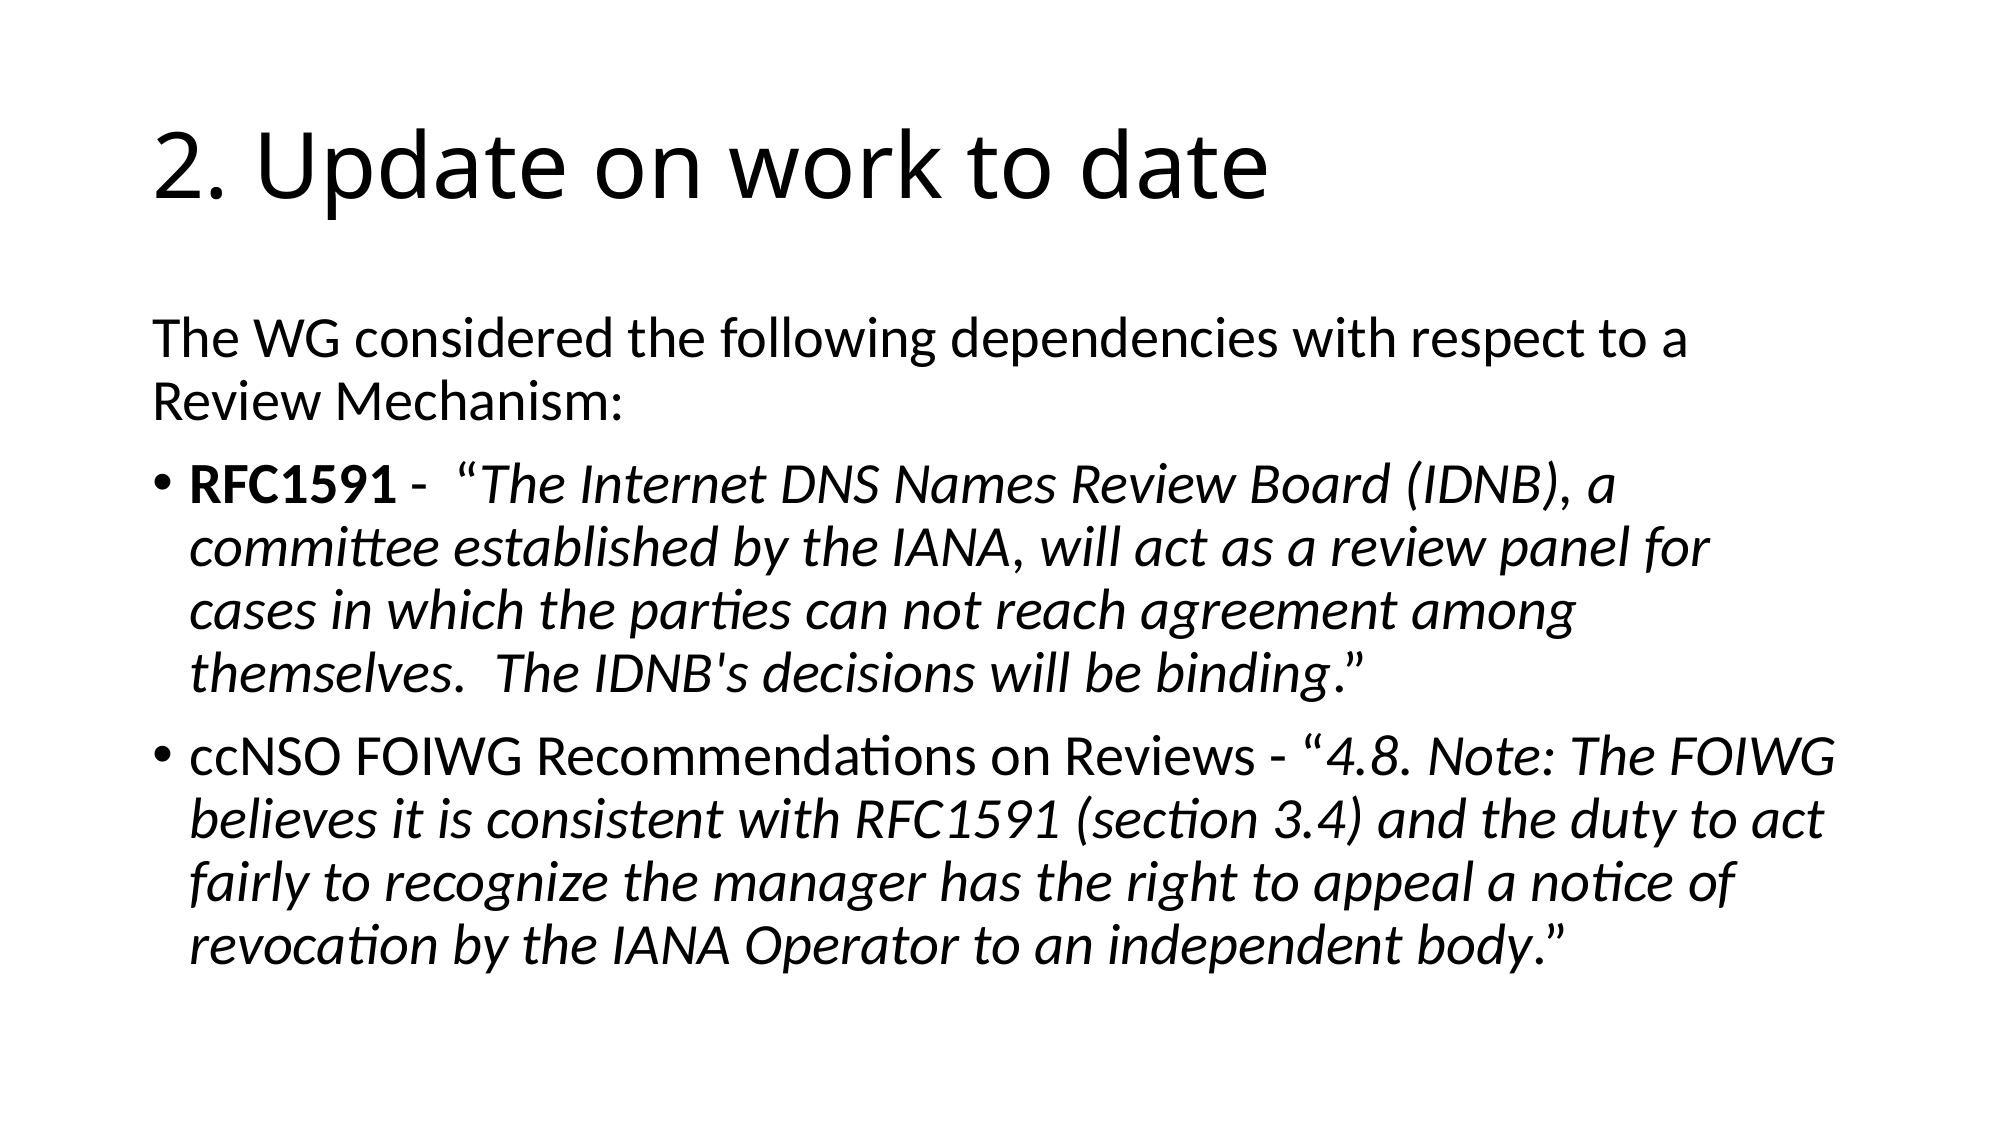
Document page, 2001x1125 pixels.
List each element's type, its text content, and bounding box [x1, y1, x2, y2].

list The WG considered the following dependencies with respect to a Review Mechanism: RFC1591 - “The Internet DNS Names Review Board (IDNB), a committee established by the IANA, will act as a review panel for cases in which the parties can not reach agreement among themselves. The IDNB's decisions will be binding.” ccNSO FOIWG Recommendations on Reviews - “4.8. Note: The FOIWG believes it is consistent with RFC1591 (section 3.4) and the duty to act fairly to recognize the manager has the right to appeal a notice of revocation by the IANA Operator to an independent body.” [137, 299, 1863, 1014]
title 2. Update on work to date [137, 59, 1863, 278]
